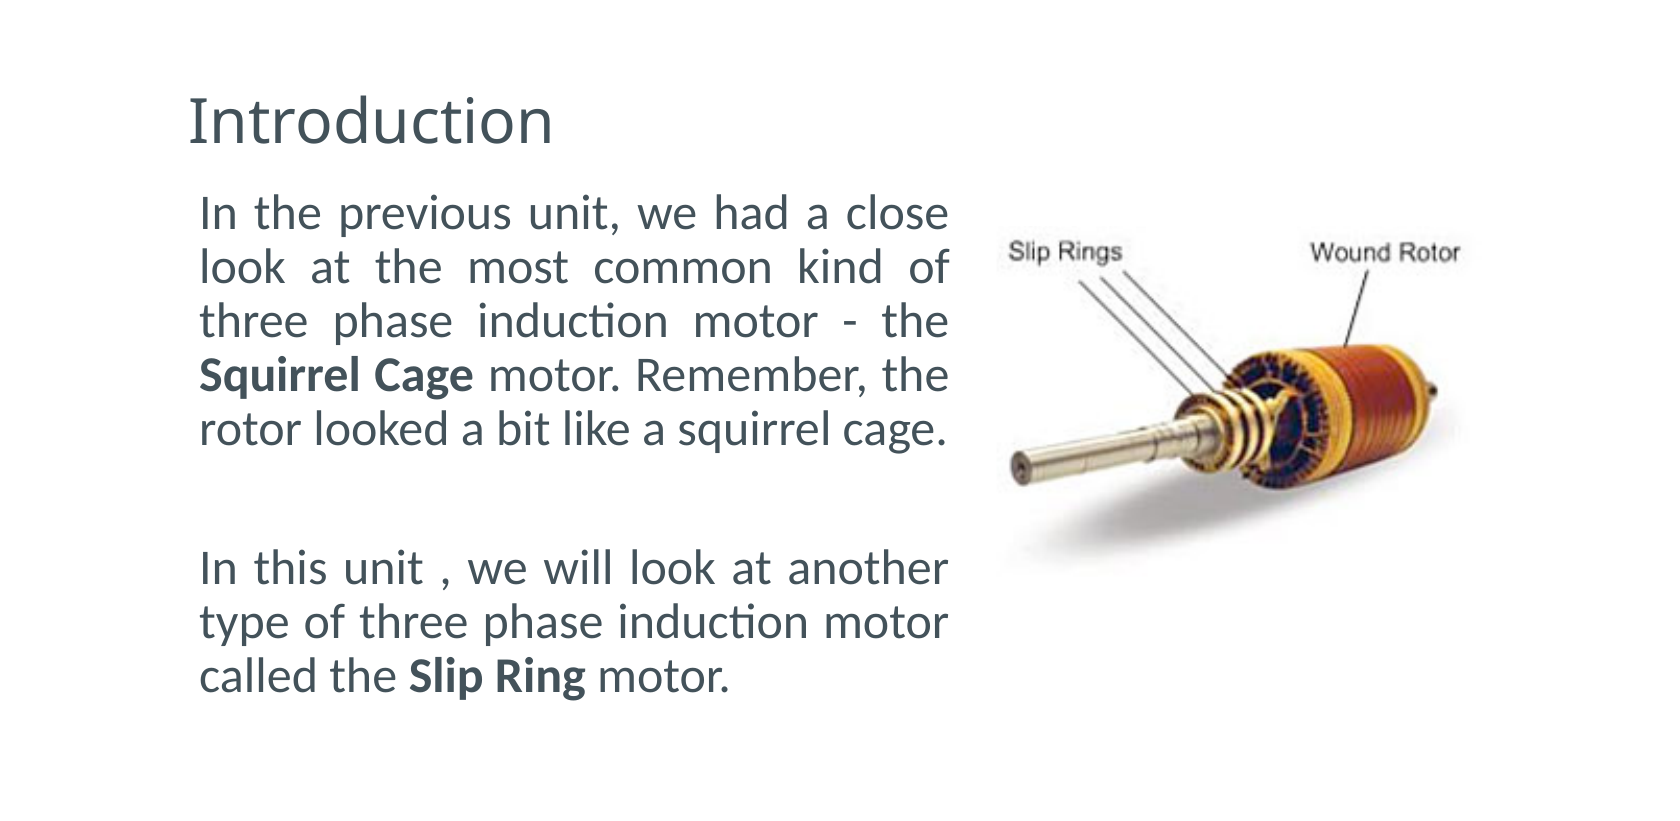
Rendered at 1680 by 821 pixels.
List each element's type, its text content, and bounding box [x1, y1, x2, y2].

list In the previous unit, we had a close look at the most common kind of three phase induction motor - the Squirrel Cage motor. Remember, the rotor looked a bit like a squirrel cage. In this unit , we will look at another type of three phase induction motor called the Slip Ring motor. [184, 179, 965, 715]
picture [964, 226, 1507, 583]
title Introduction [173, 43, 1433, 203]
